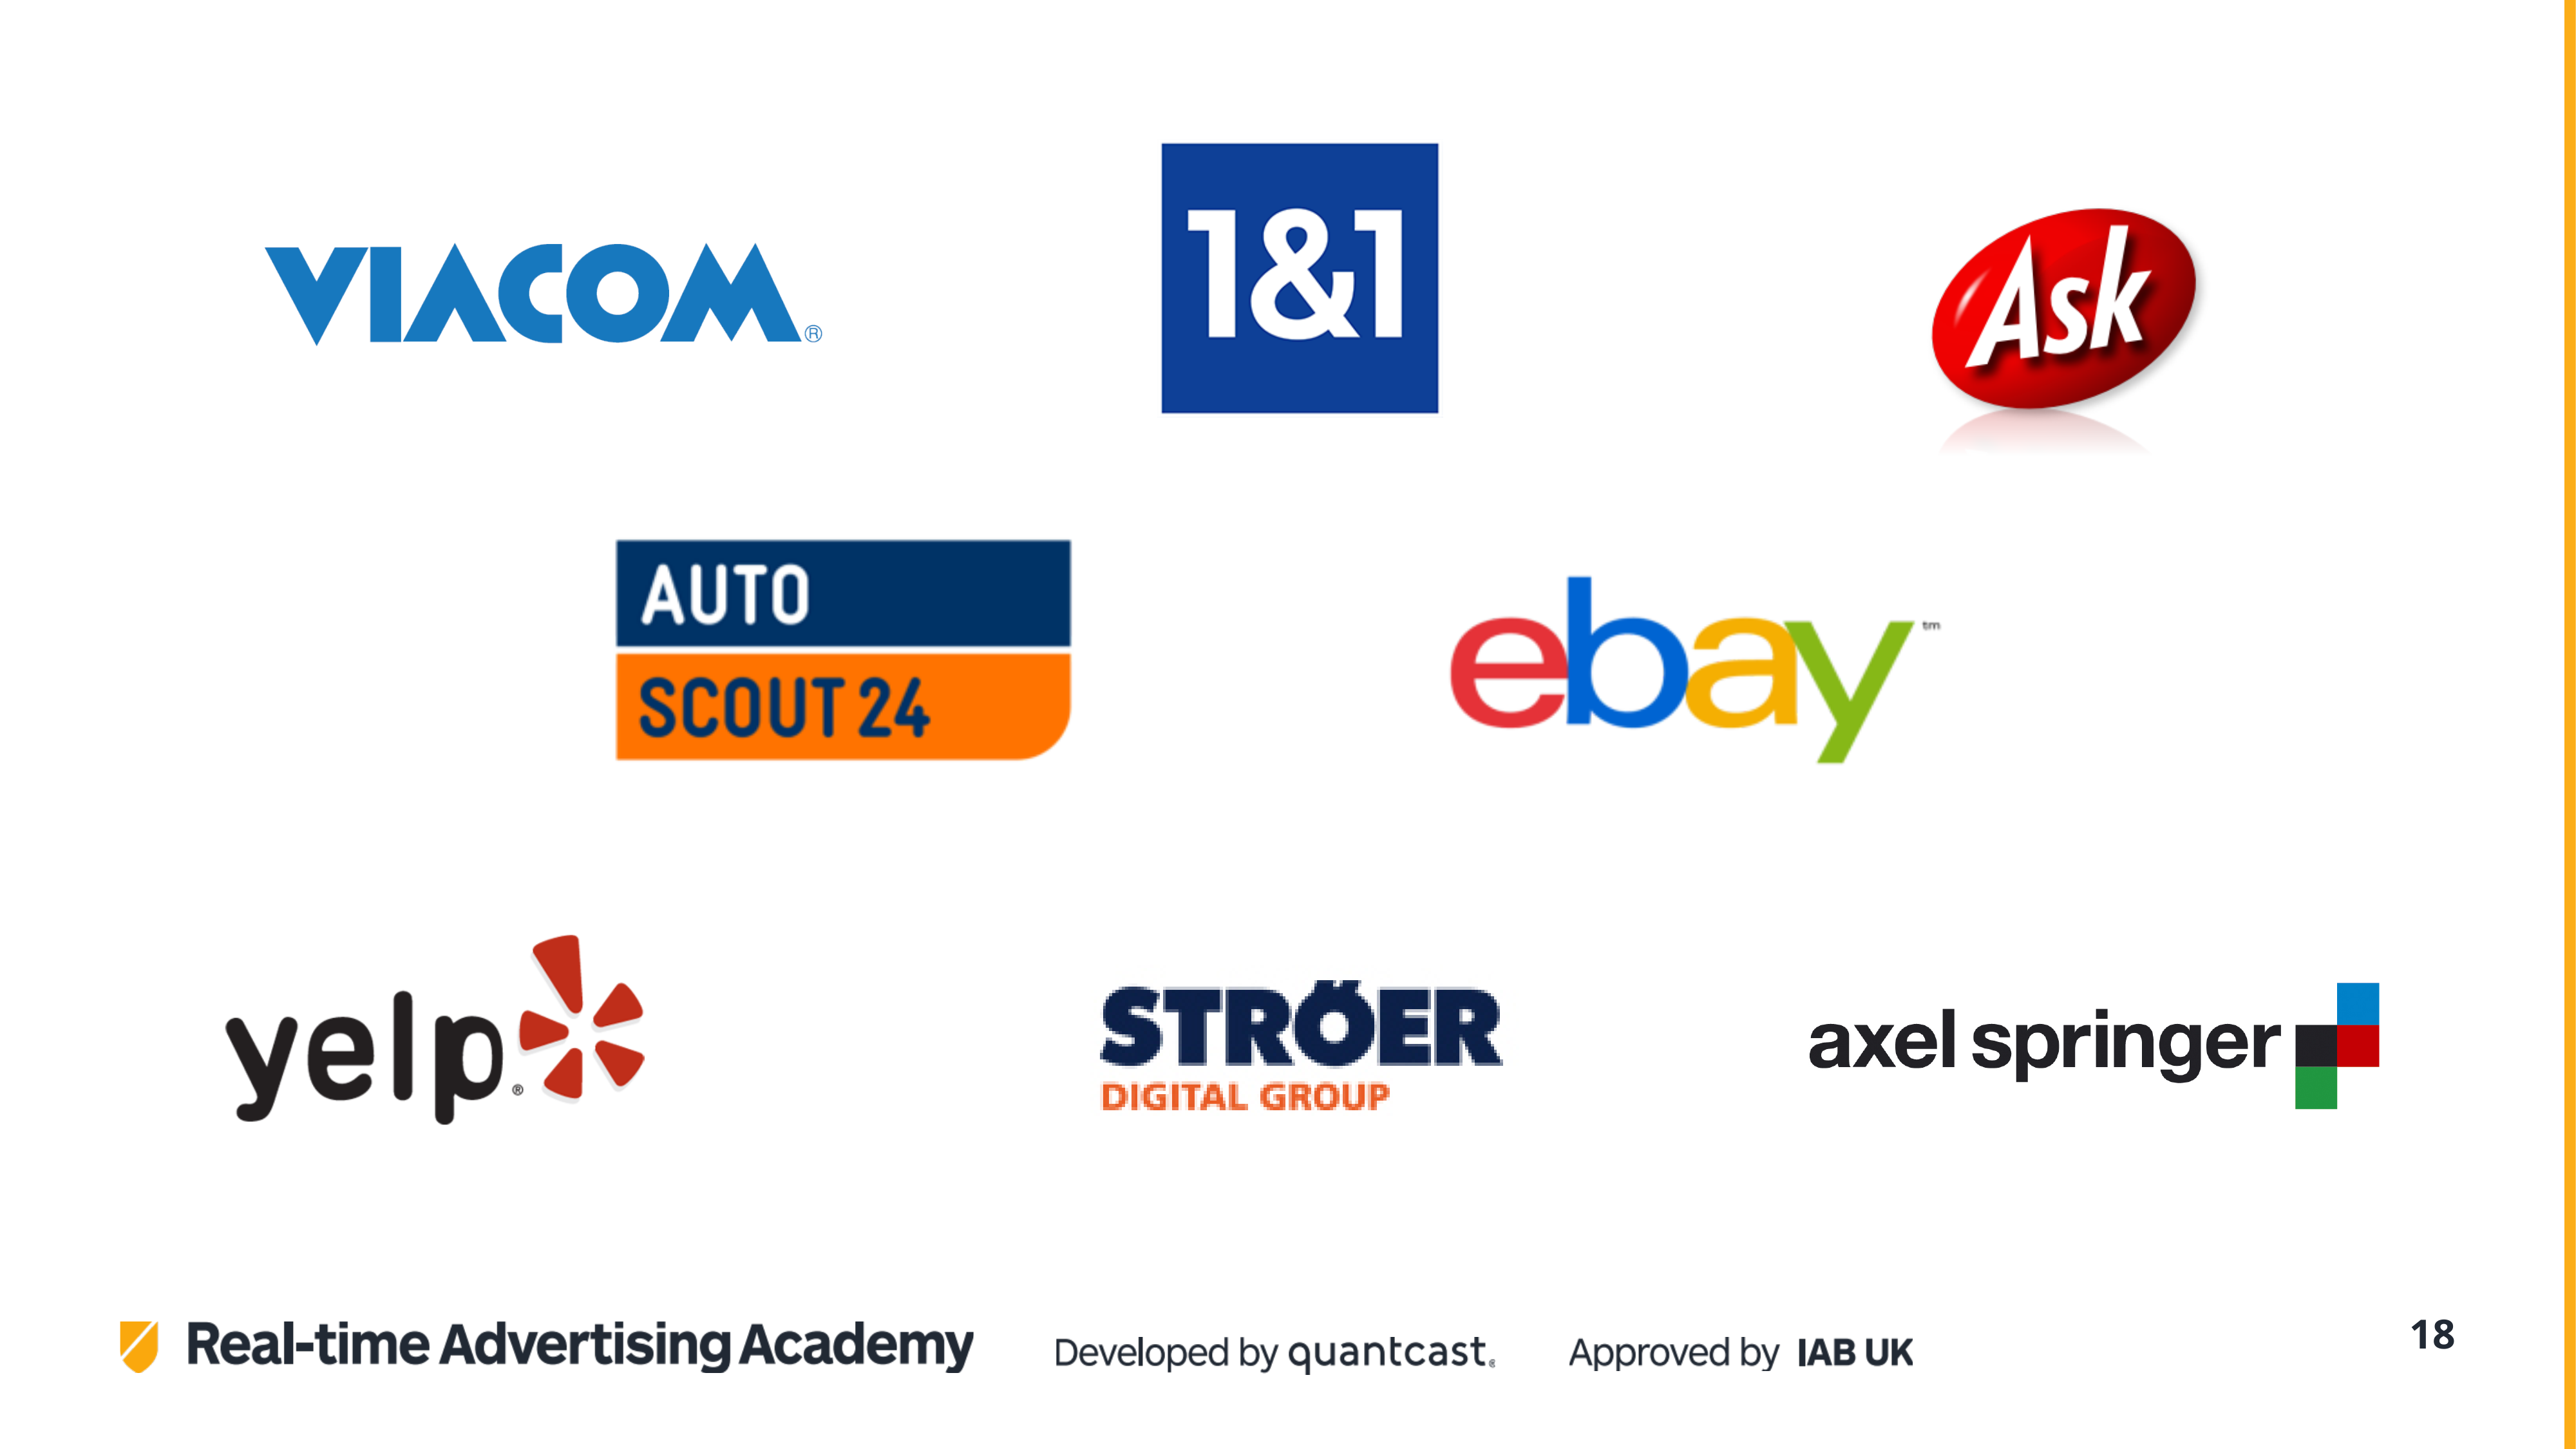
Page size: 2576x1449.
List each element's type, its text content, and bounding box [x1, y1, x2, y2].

picture [1015, 914, 1586, 1177]
slide_number 18 [2235, 1314, 2456, 1364]
picture [258, 241, 829, 350]
picture [611, 535, 1078, 767]
picture [1808, 981, 2380, 1110]
picture [158, 894, 729, 1152]
picture [1157, 139, 1443, 418]
picture [1427, 553, 1965, 788]
picture [1869, 164, 2270, 465]
